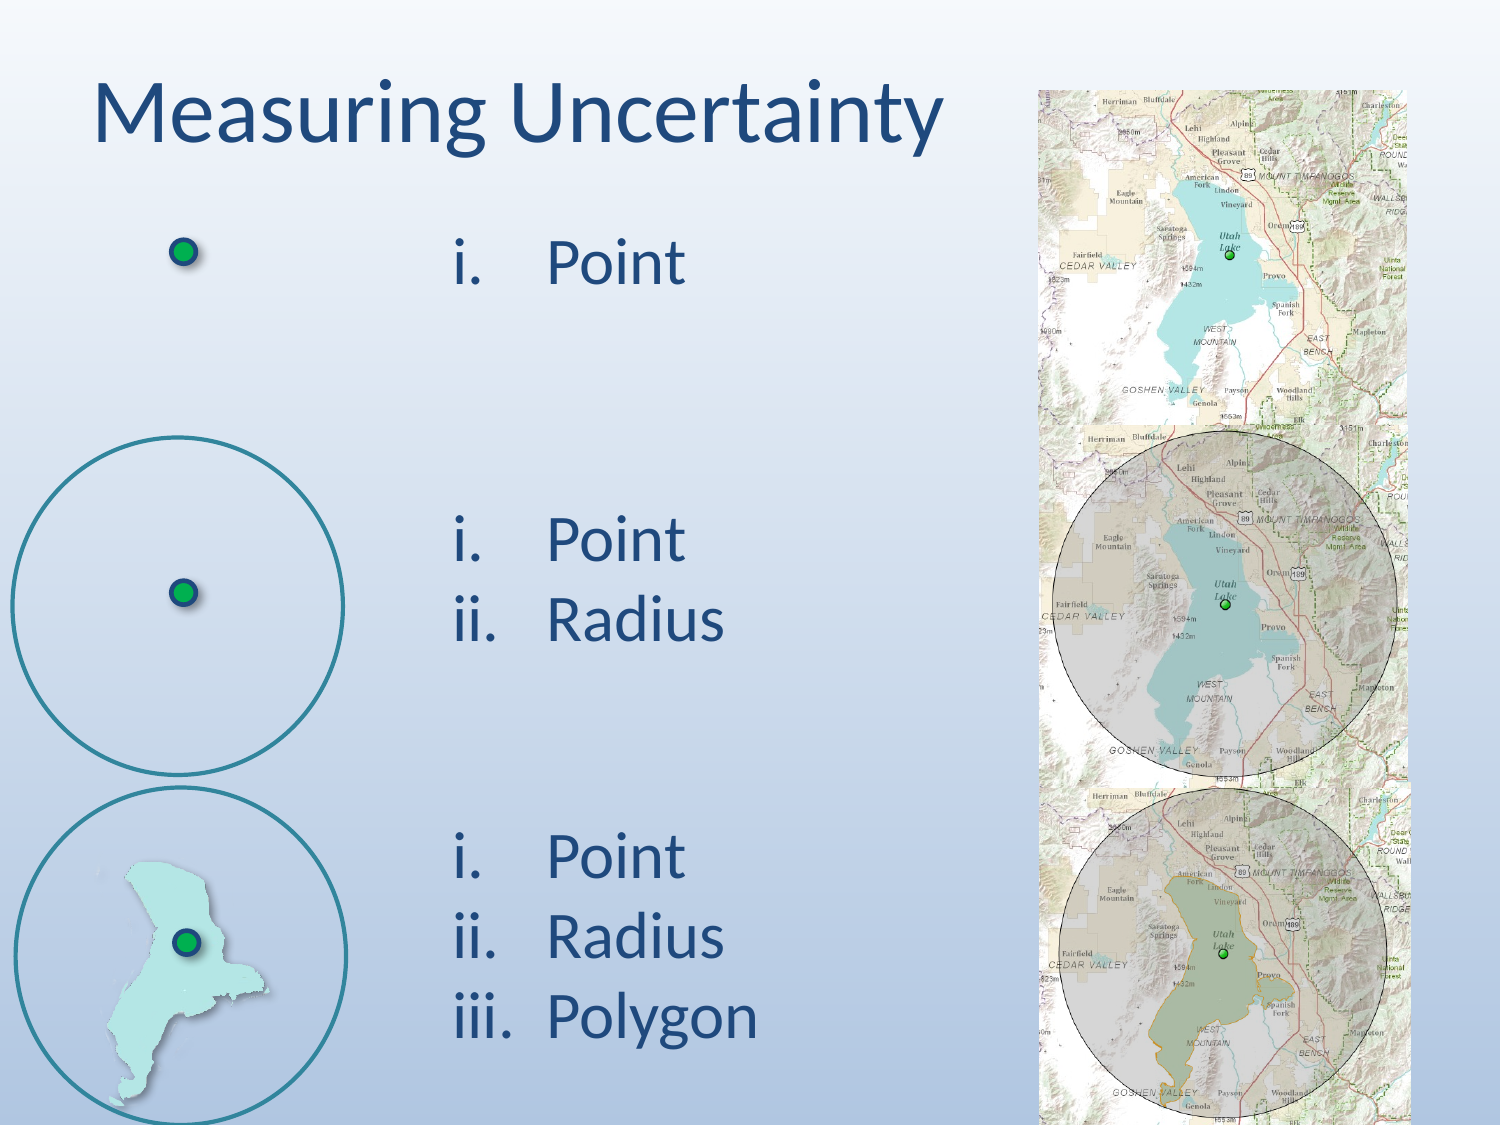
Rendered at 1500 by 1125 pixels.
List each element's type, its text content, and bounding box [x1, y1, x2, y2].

picture [1038, 90, 1411, 1125]
text_box [136, 1121, 226, 1125]
text_box [13, 785, 349, 1083]
text_box Point Radius Polygon [437, 804, 1033, 1060]
picture [72, 851, 289, 1113]
text_box Point Radius [437, 487, 1033, 663]
text_box [171, 239, 196, 264]
text_box Point [437, 210, 1033, 305]
title Measuring Uncertainty [0, 50, 1039, 163]
text_box [10, 435, 346, 778]
